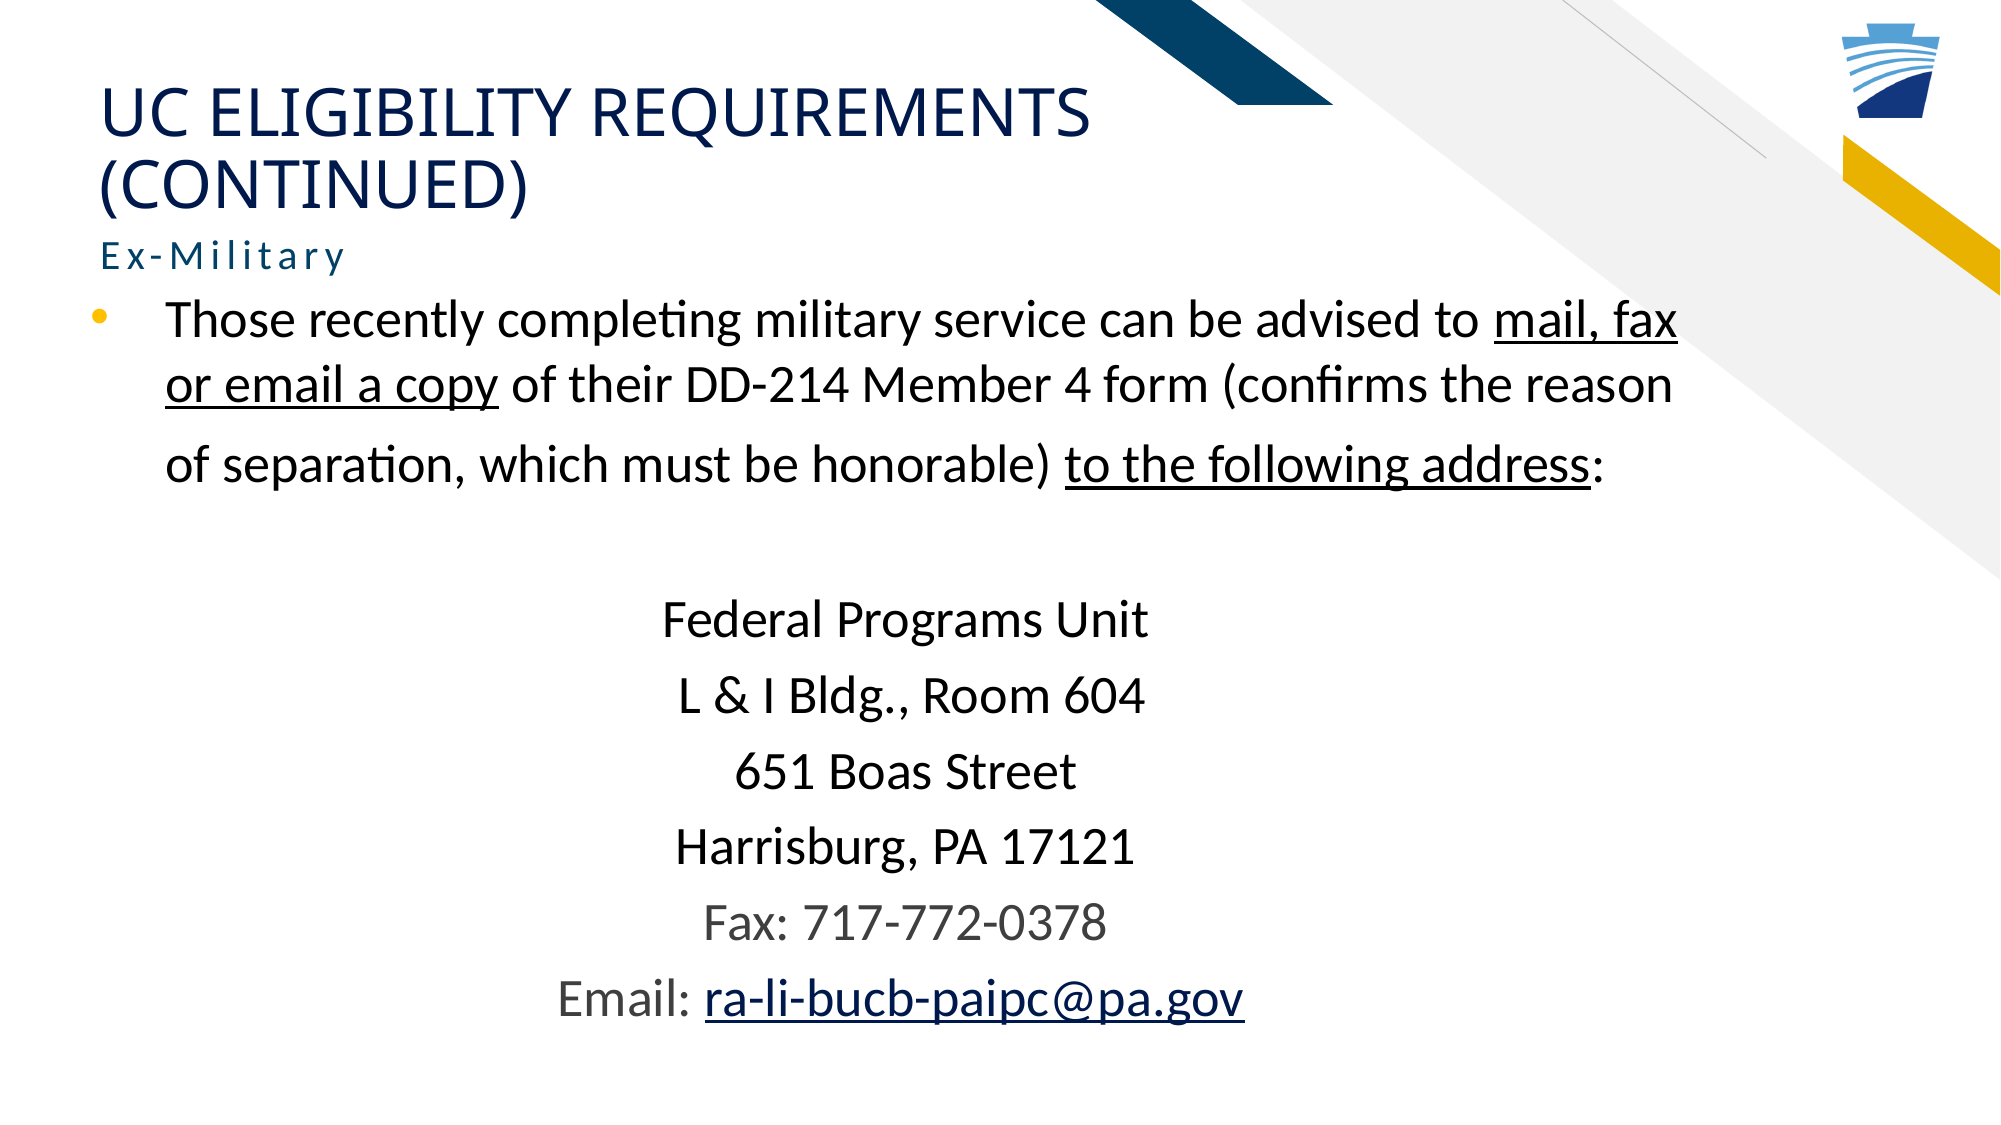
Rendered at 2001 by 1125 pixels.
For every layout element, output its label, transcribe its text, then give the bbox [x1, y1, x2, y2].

text_box Those recently completing military service can be advised to mail, fax or email a copy of their DD-214 Member 4 form (confirms the reason of separation, which must be honorable) to the following address: Federal Programs Unit L & I Bldg., Room 604 651 Boas Street Harrisburg, PA 17121 Fax: 717-772-0378 Email: ra-li-bucb-paipc@pa.gov [75, 275, 1737, 1050]
list Ex-Military [85, 225, 1295, 275]
title Uc Eligibility requirements (continued) [85, 34, 1453, 223]
picture [1834, 17, 1947, 138]
